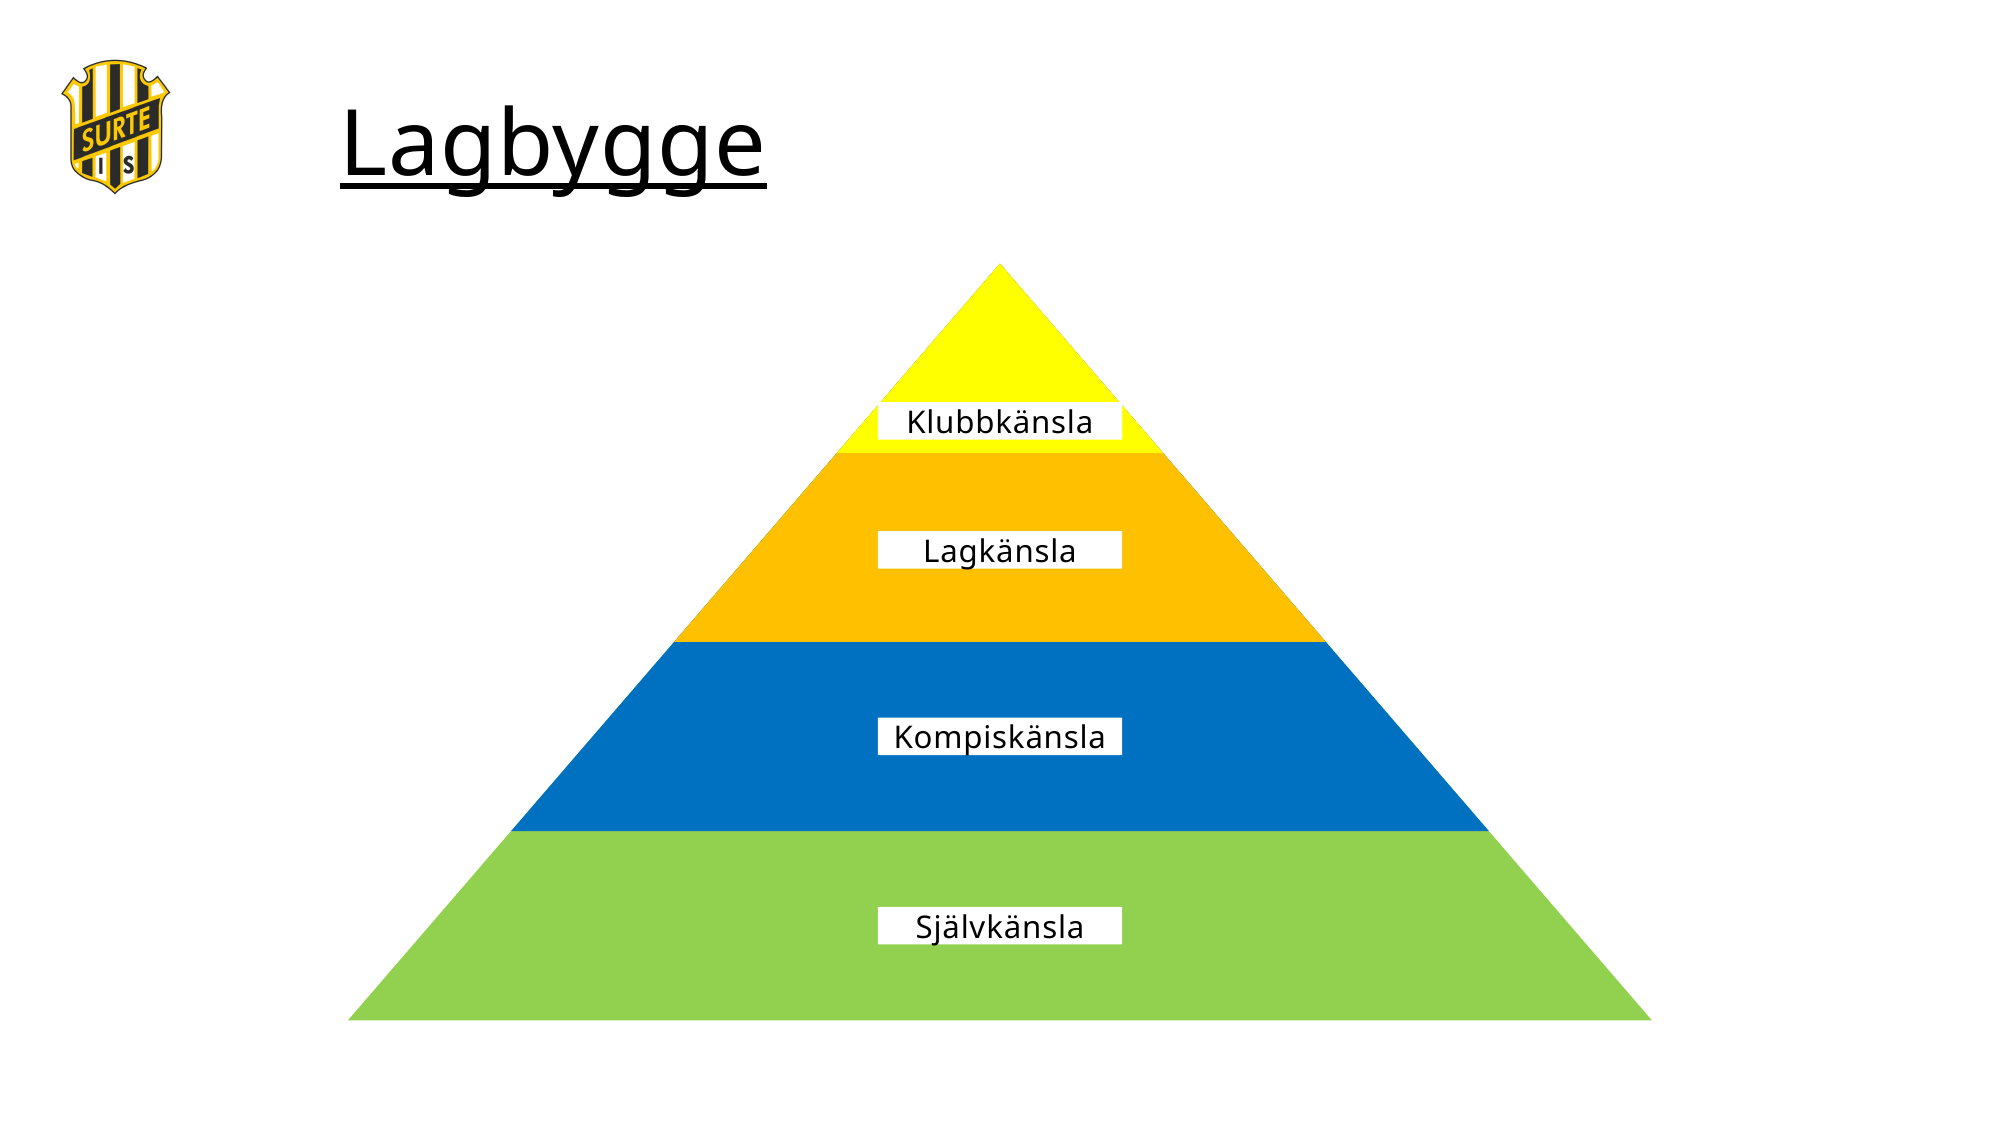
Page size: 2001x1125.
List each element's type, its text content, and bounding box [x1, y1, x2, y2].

picture [59, 58, 173, 196]
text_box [347, 263, 1652, 1021]
text_box Lagbygge [339, 84, 1316, 195]
